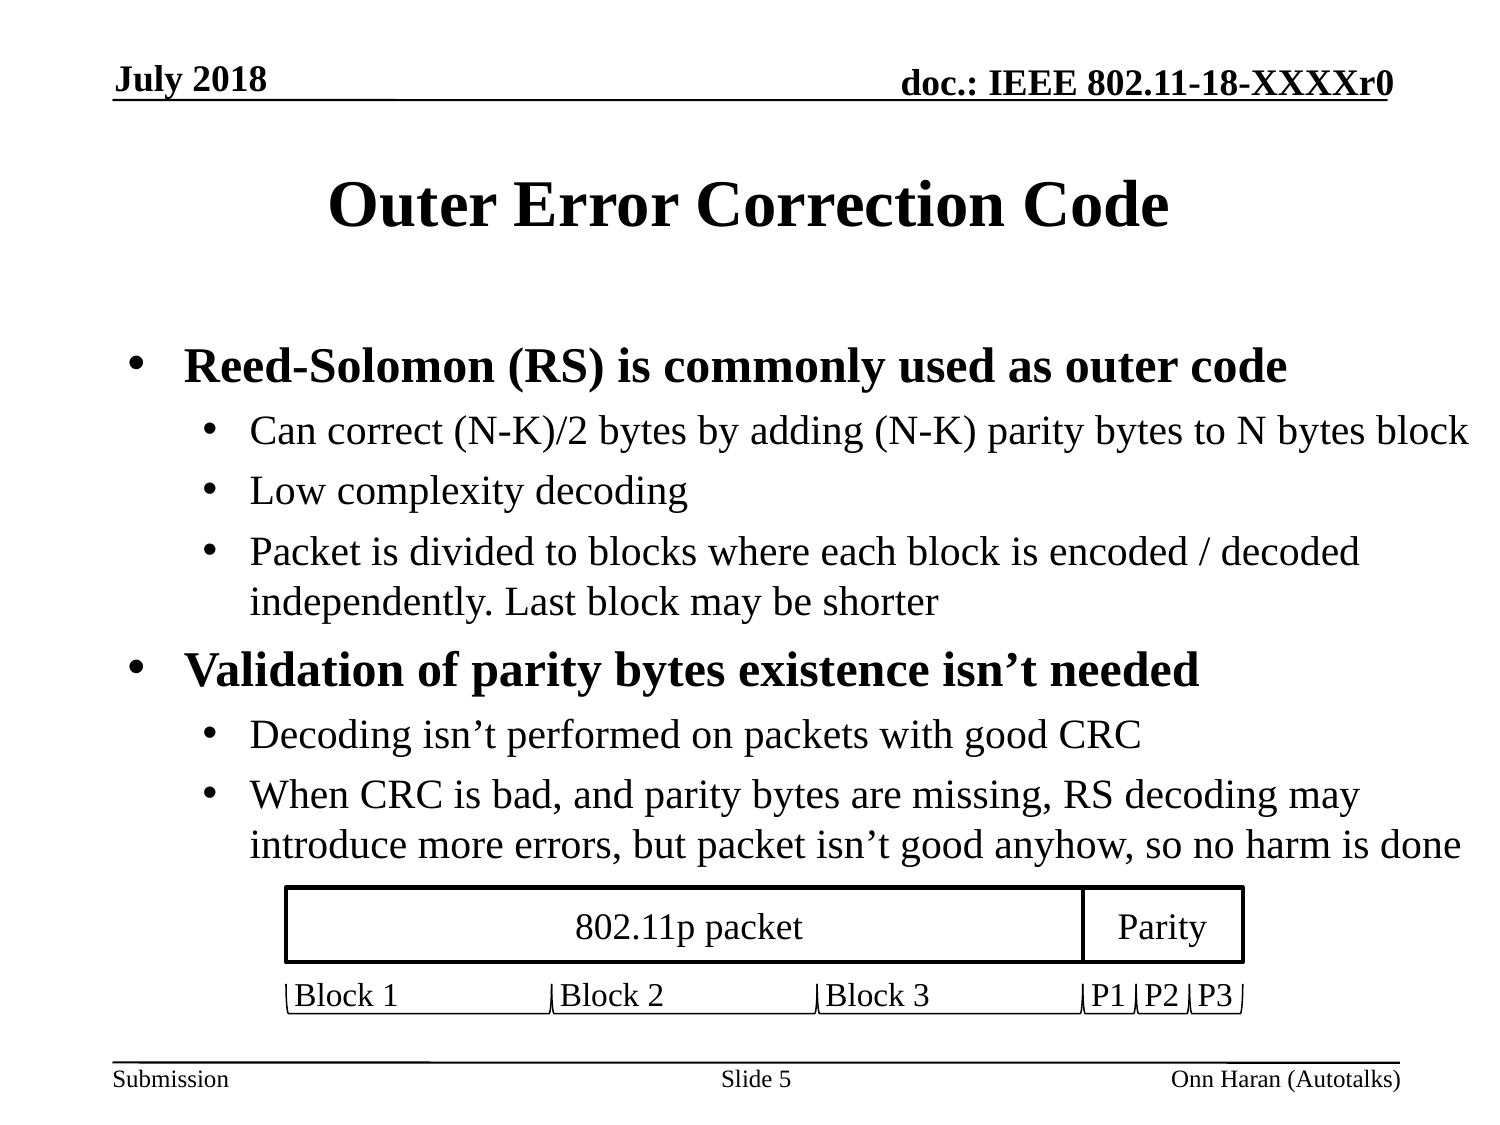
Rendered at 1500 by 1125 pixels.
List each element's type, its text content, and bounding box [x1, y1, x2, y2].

text_box P1 [1083, 983, 1136, 1014]
list Reed-Solomon (RS) is commonly used as outer code Can correct (N-K)/2 bytes by adding (N-K) parity bytes to N bytes block Low complexity decoding Packet is divided to blocks where each block is encoded / decoded independently. Last block may be shorter Validation of parity bytes existence isn’t needed Decoding isn’t performed on packets with good CRC When CRC is bad, and parity bytes are missing, RS decoding may introduce more errors, but packet isn’t good anyhow, so no harm is done [112, 324, 1488, 1000]
text_box P2 [1136, 983, 1189, 1014]
slide_number Slide 5 [712, 1061, 800, 1123]
title Outer Error Correction Code [112, 112, 1388, 288]
text_box P3 [1189, 983, 1243, 1014]
footer Onn Haran (Autotalks) [878, 1061, 1402, 1093]
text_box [285, 983, 1083, 1014]
text_box Parity [1081, 885, 1245, 964]
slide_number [114, 54, 423, 100]
text_box 802.11p packet [284, 885, 1081, 964]
